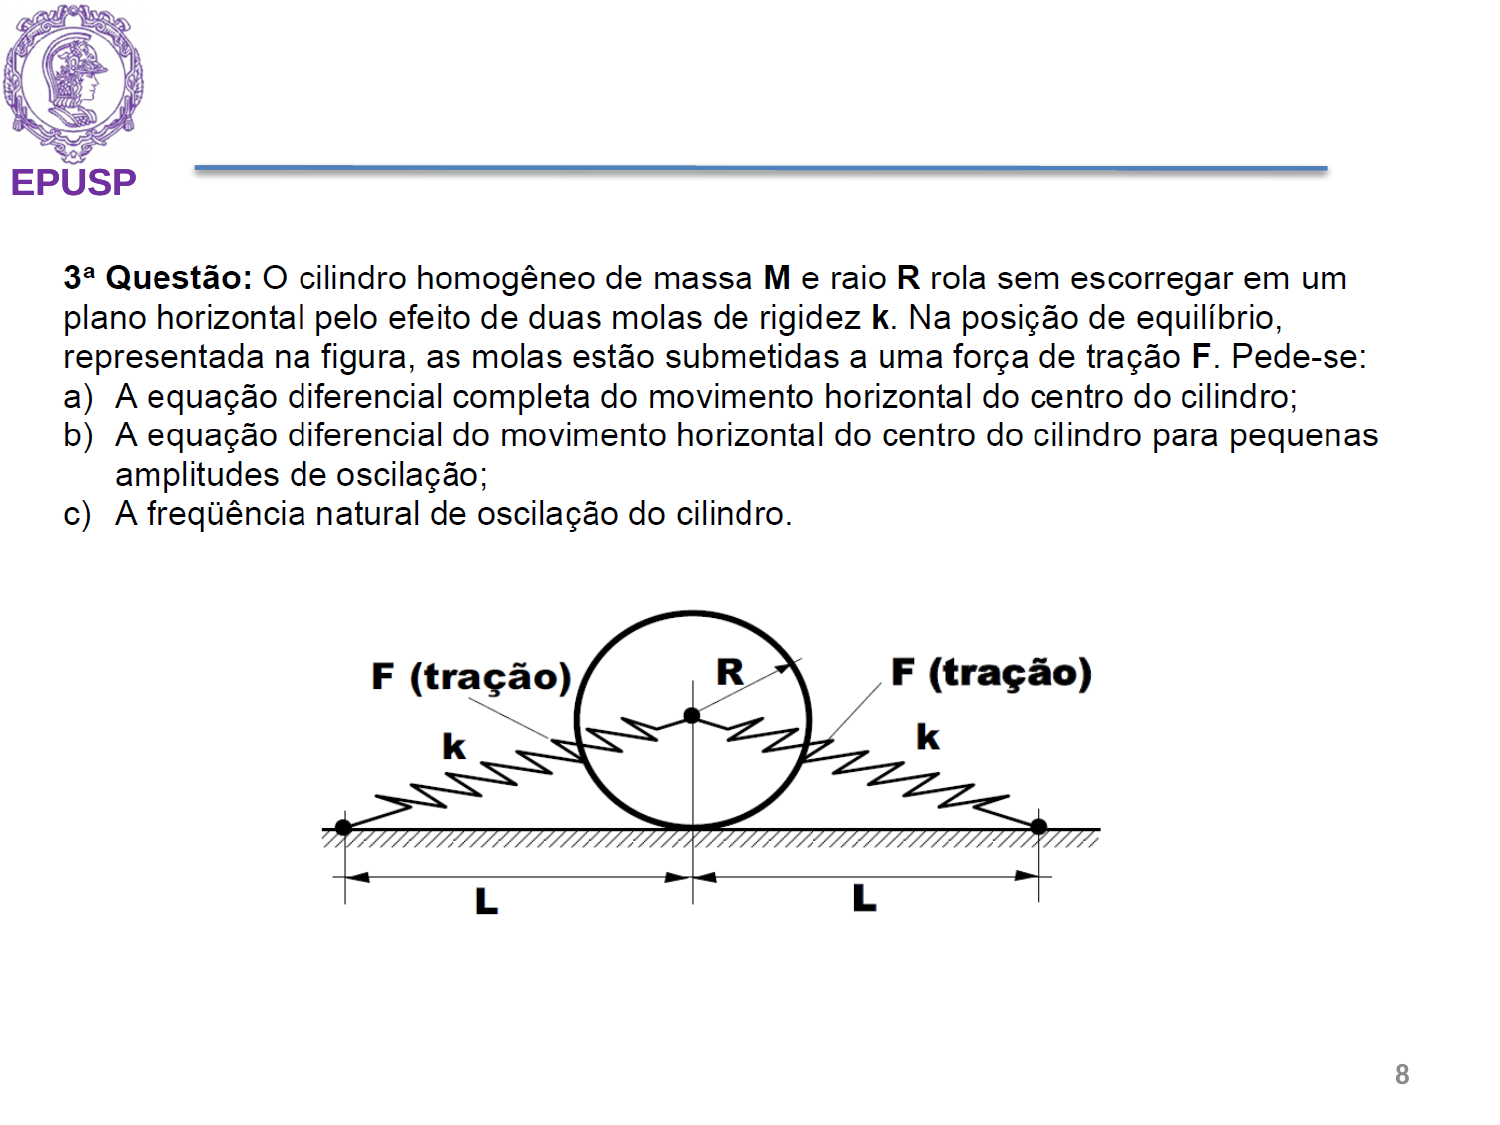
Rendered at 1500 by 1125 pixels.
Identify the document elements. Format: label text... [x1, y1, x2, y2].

picture [29, 242, 1409, 563]
picture [219, 576, 1197, 962]
slide_number 8 [1074, 1042, 1425, 1103]
picture [0, 0, 148, 167]
